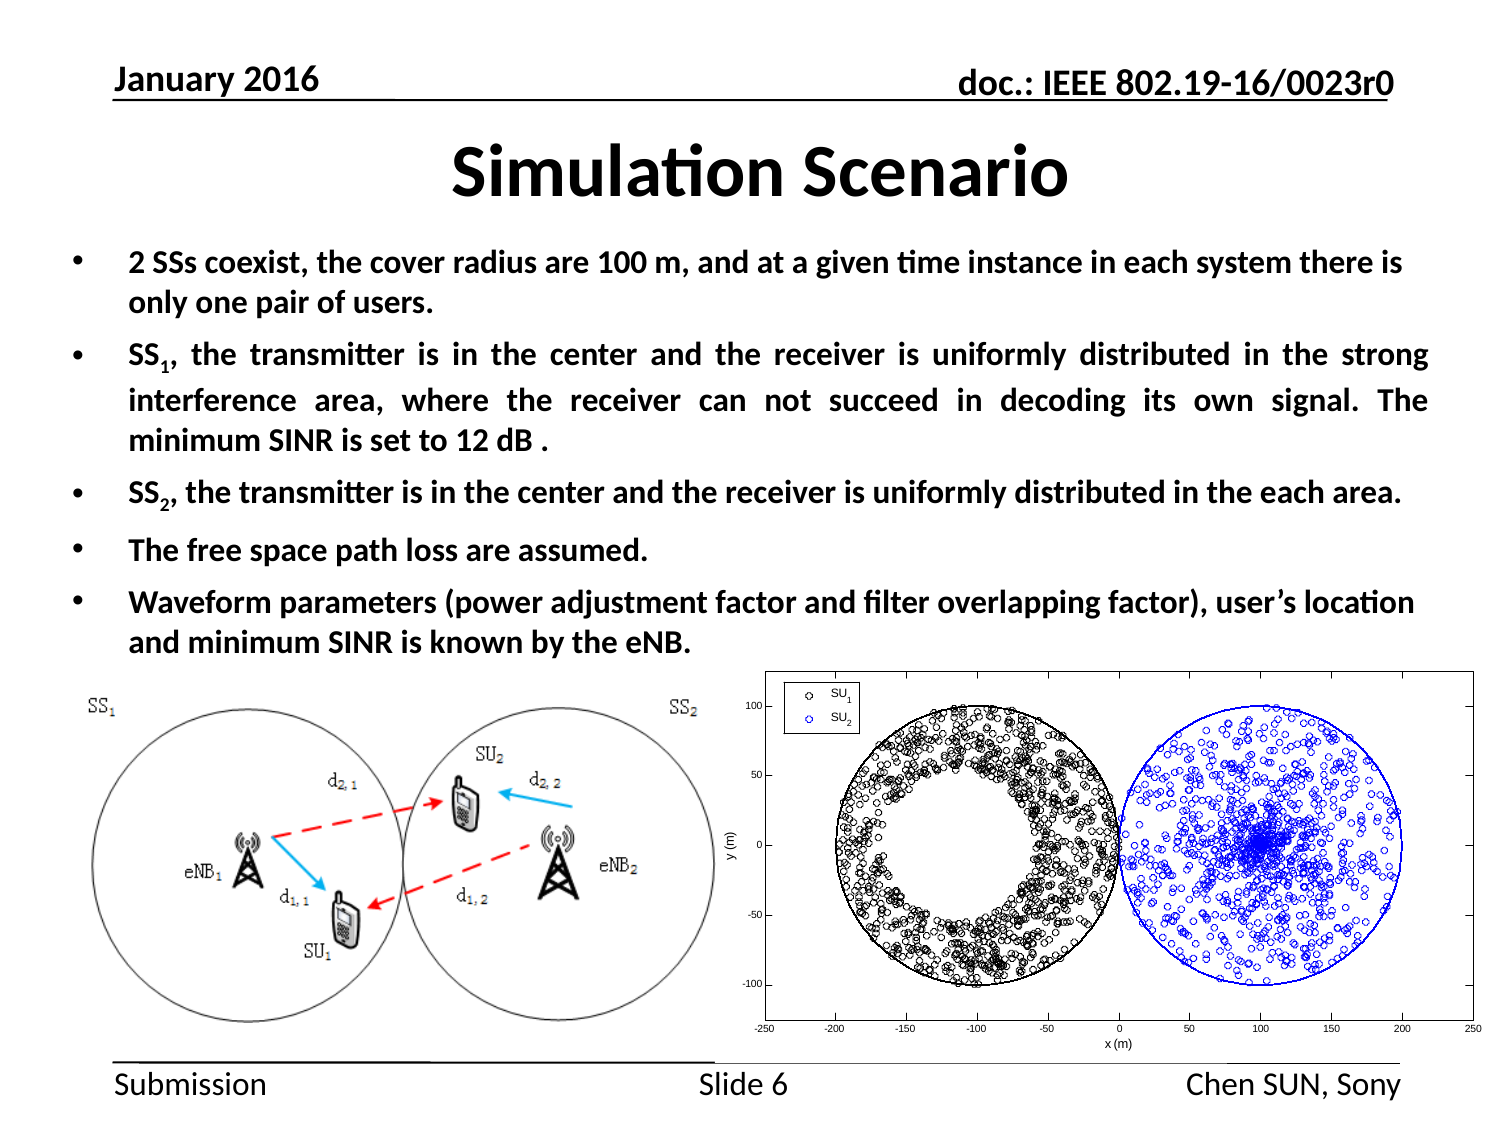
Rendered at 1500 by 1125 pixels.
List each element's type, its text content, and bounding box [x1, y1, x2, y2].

list 2 SSs coexist, the cover radius are 100 m, and at a given time instance in each system there is only one pair of users. SS1, the transmitter is in the center and the receiver is uniformly distributed in the strong interference area, where the receiver can not succeed in decoding its own signal. The minimum SINR is set to 12 dB . SS2, the transmitter is in the center and the receiver is uniformly distributed in the each area. The free space path loss are assumed. Waveform parameters (power adjustment factor and filter overlapping factor), user’s location and minimum SINR is known by the eNB. [57, 232, 1446, 693]
title Simulation Scenario [123, 78, 1399, 232]
picture [76, 649, 1498, 1063]
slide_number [114, 54, 493, 100]
footer Chen SUN, Sony [878, 1072, 1402, 1101]
slide_number Slide 6 [687, 1061, 800, 1123]
